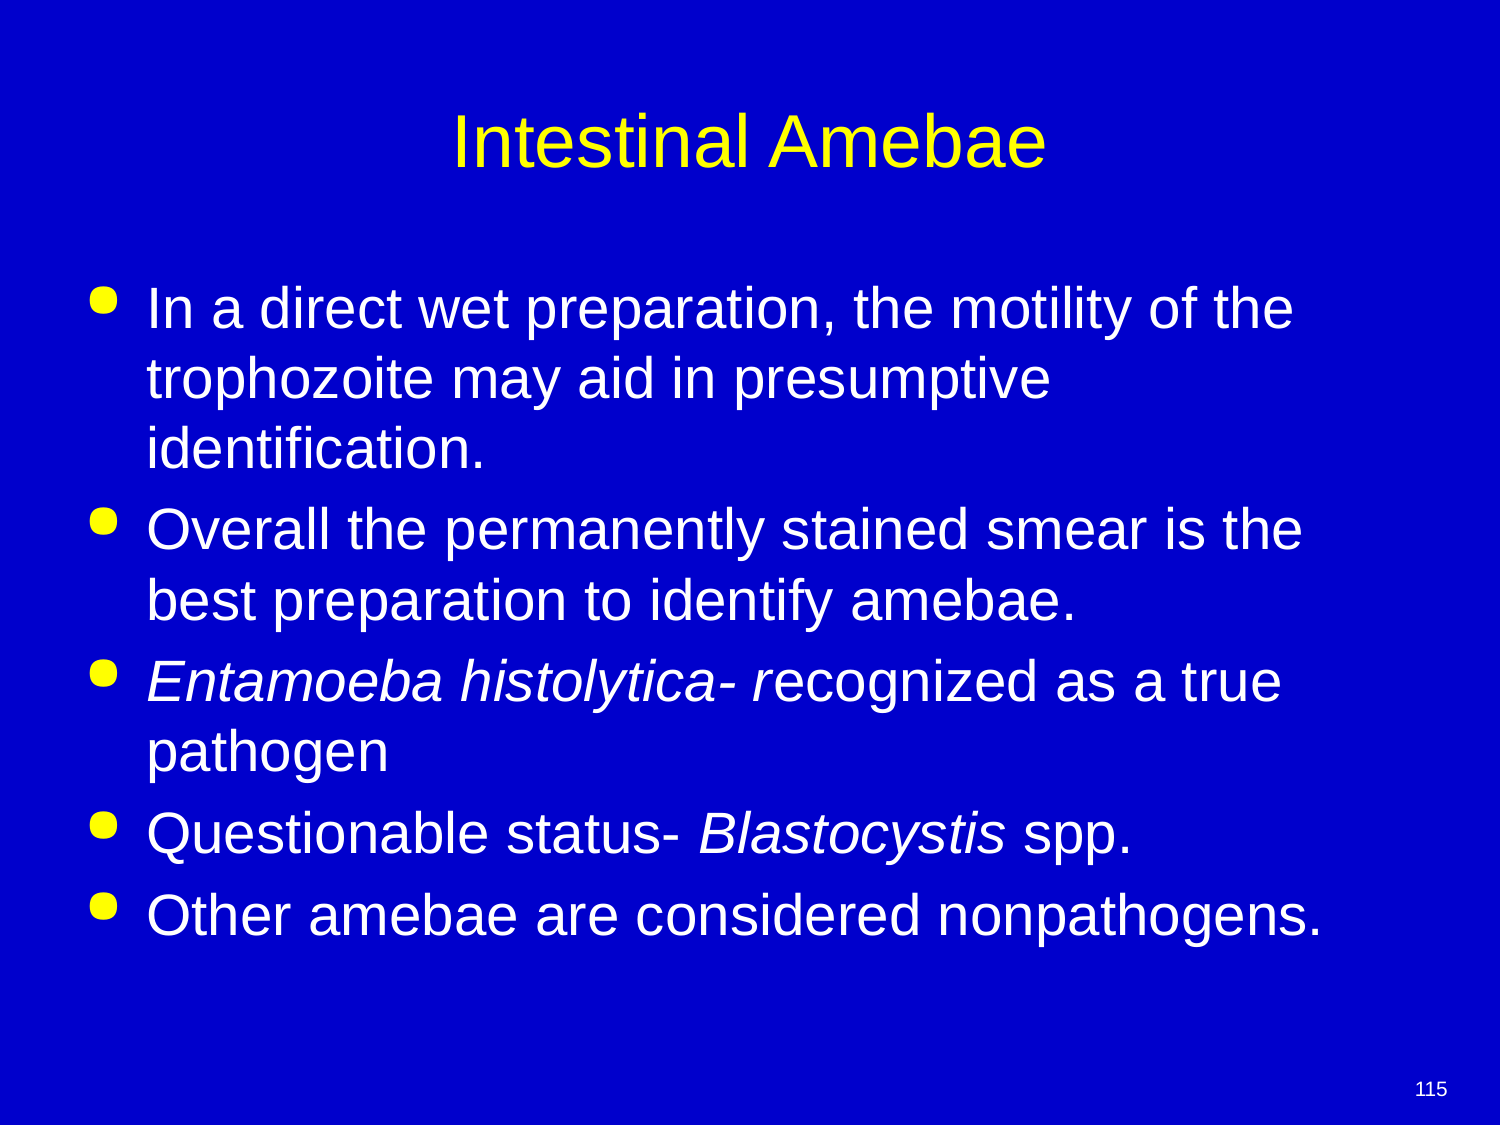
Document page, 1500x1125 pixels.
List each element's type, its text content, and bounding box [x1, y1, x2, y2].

title Intestinal Amebae [112, 37, 1388, 238]
list In a direct wet preparation, the motility of the trophozoite may aid in presumptive identification. Overall the permanently stained smear is the best preparation to identify amebae. Entamoeba histolytica- recognized as a true pathogen Questionable status- Blastocystis spp. Other amebae are considered nonpathogens. [74, 261, 1426, 1026]
